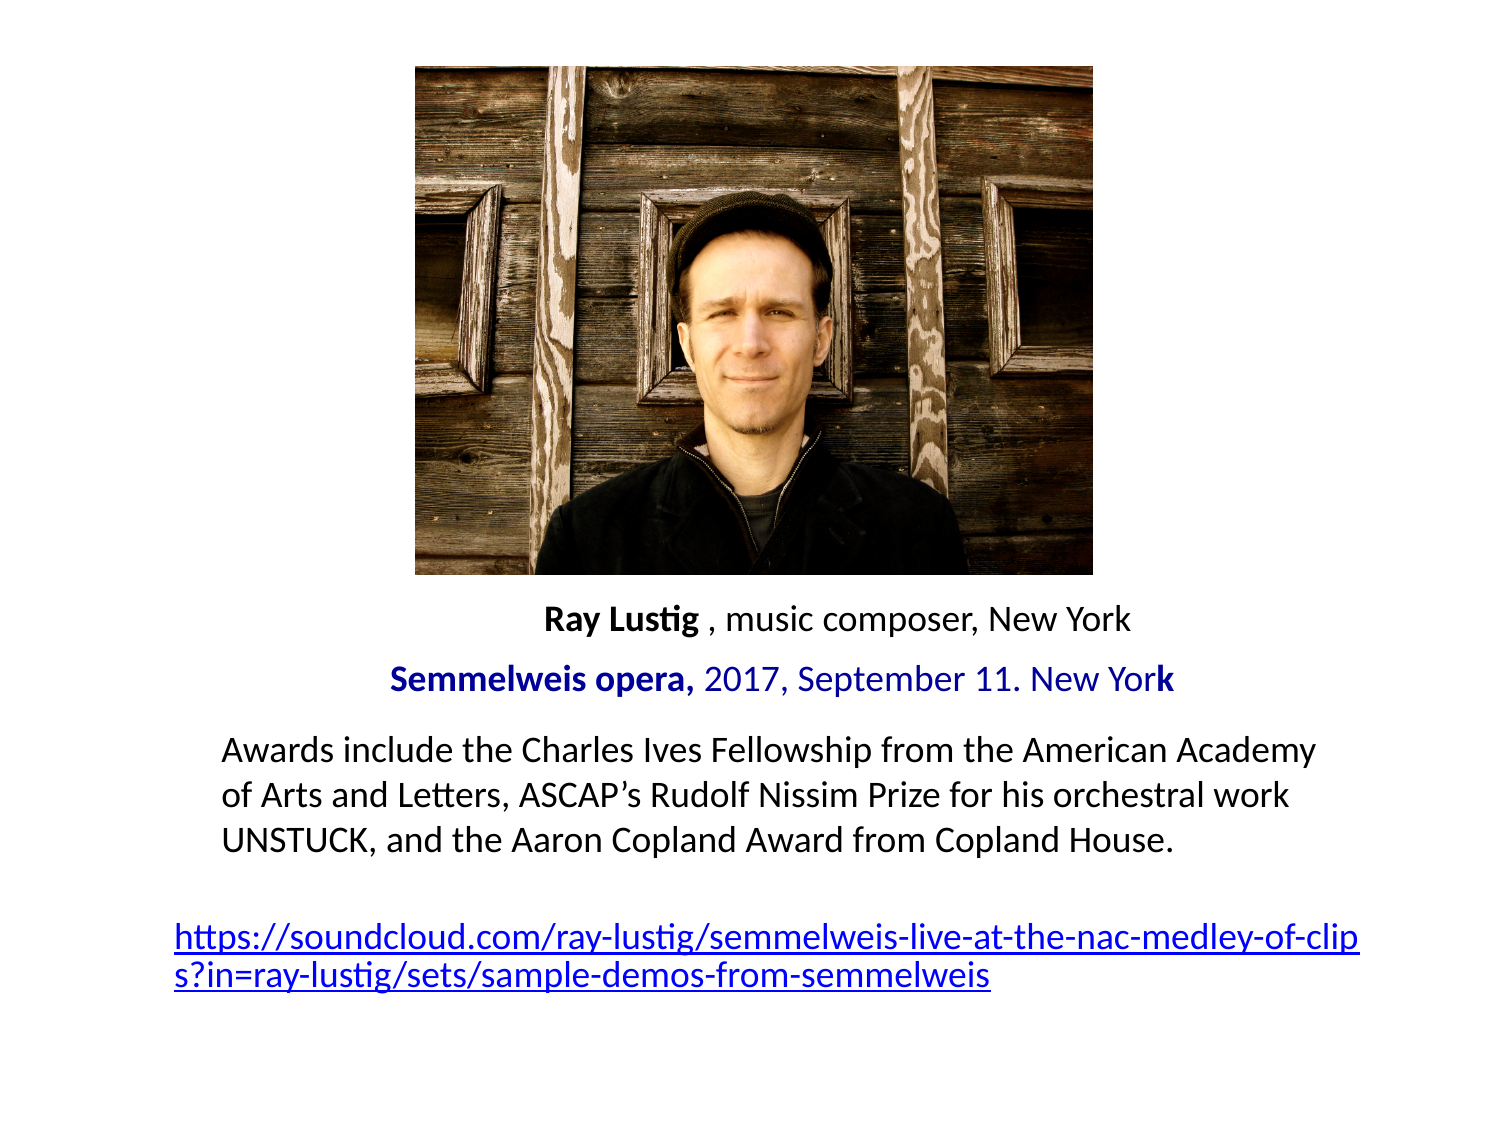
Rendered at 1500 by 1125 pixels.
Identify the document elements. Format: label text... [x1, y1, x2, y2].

text_box Semmelweis opera, 2017, September 11. New York [375, 646, 1190, 707]
picture [415, 66, 1093, 575]
text_box Awards include the Charles Ives Fellowship from the American Academy of Arts and Letters, ASCAP’s Rudolf Nissim Prize for his orchestral work UNSTUCK, and the Aaron Copland Award from Copland House. [206, 718, 1353, 859]
text_box https://soundcloud.com/ray-lustig/semmelweis-live-at-the-nac-medley-of-clips?in=ray-lustig/sets/sample-demos-from-semmelweis [159, 859, 1388, 965]
text_box Ray Lustig , music composer, New York [529, 586, 1147, 646]
